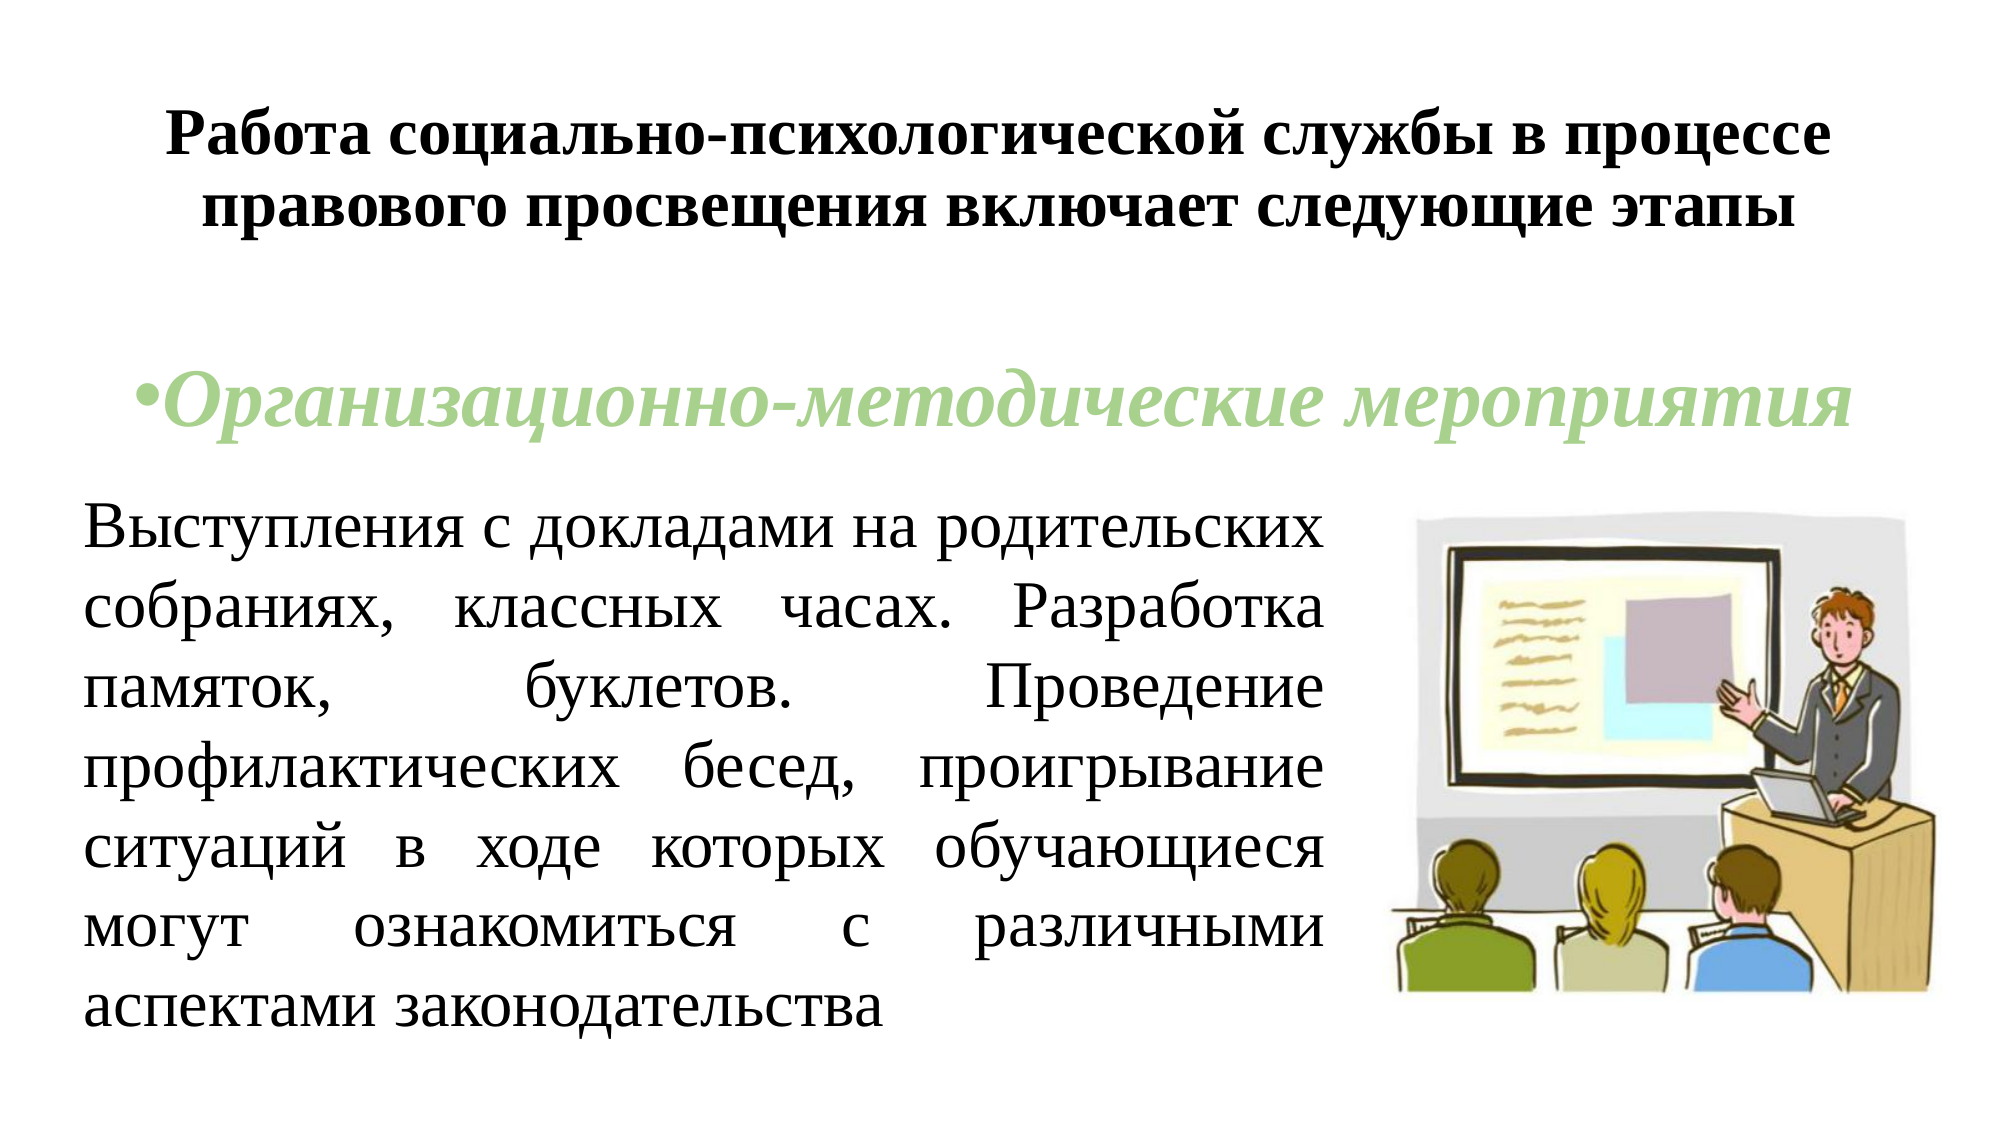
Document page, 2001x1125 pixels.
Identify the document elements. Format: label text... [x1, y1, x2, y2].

title Работа социально-психологической службы в процессе правового просвещения включает следующие этапы [137, 59, 1863, 278]
text_box Выступления с докладами на родительских собраниях, классных часах. Разработка памяток, буклетов. Проведение профилактических бесед, проигрывание ситуаций в ходе которых обучающиеся могут ознакомиться с различными аспектами законодательства [68, 473, 1342, 1048]
picture [1365, 498, 1942, 1002]
list Организационно-методические мероприятия [36, 316, 1967, 1099]
